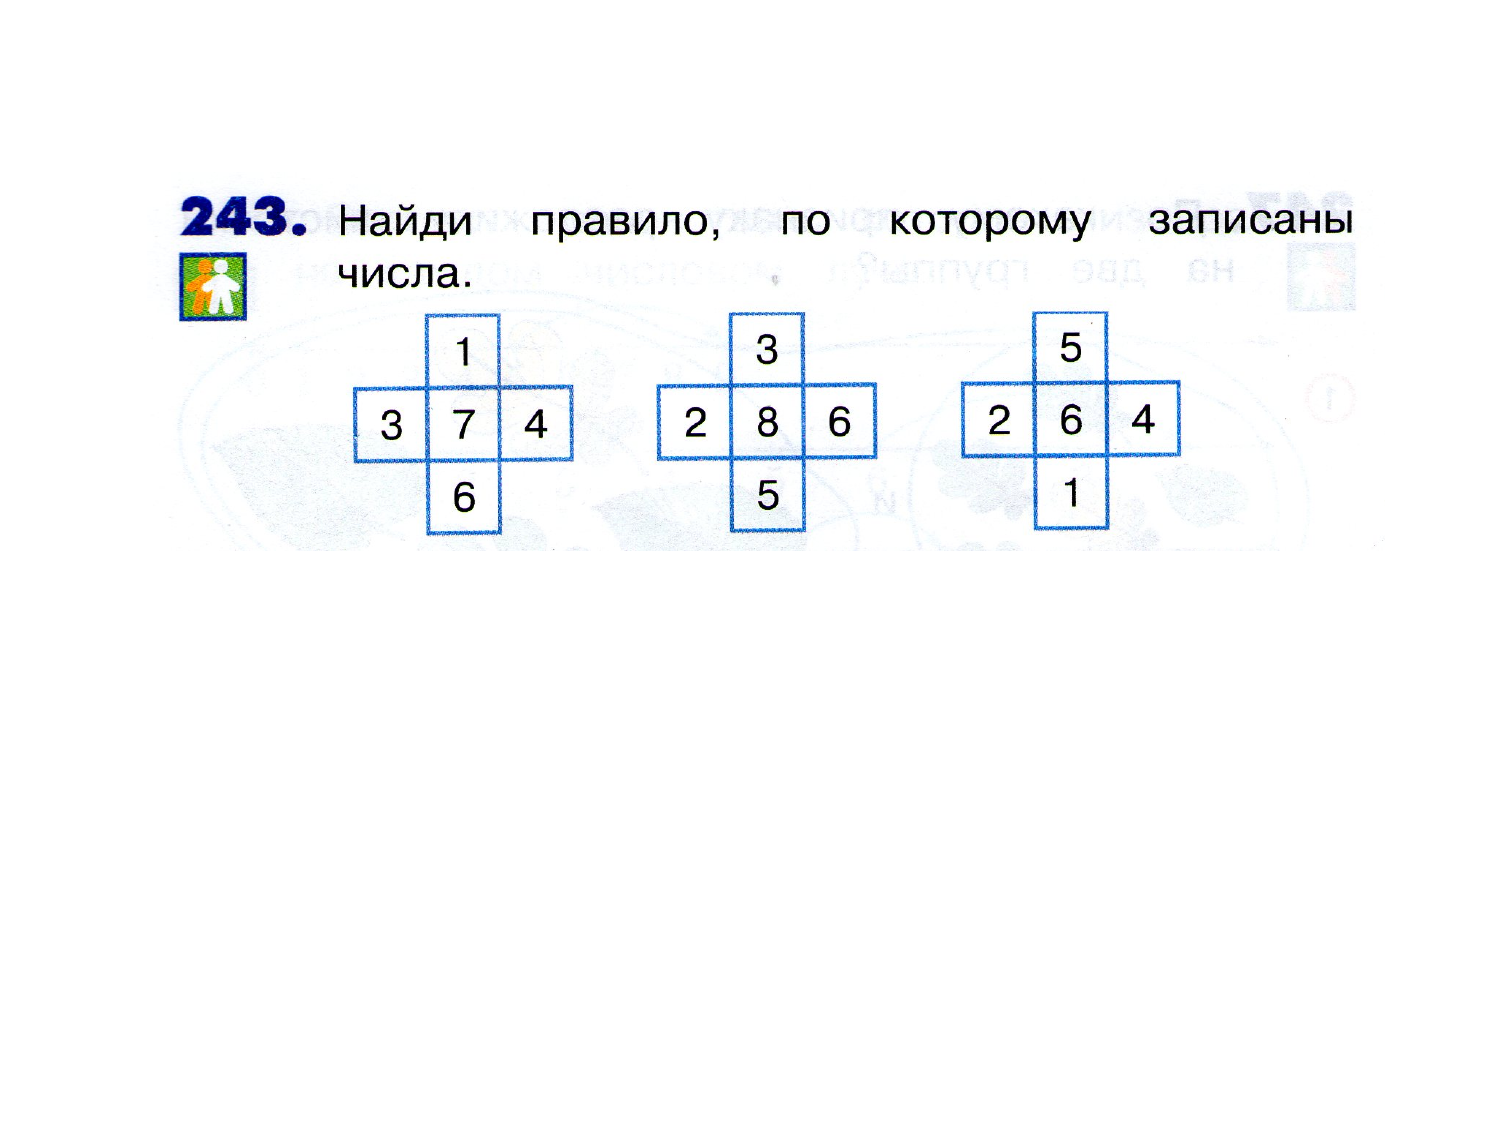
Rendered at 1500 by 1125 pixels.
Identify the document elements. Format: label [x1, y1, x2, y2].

picture [147, 172, 1385, 551]
